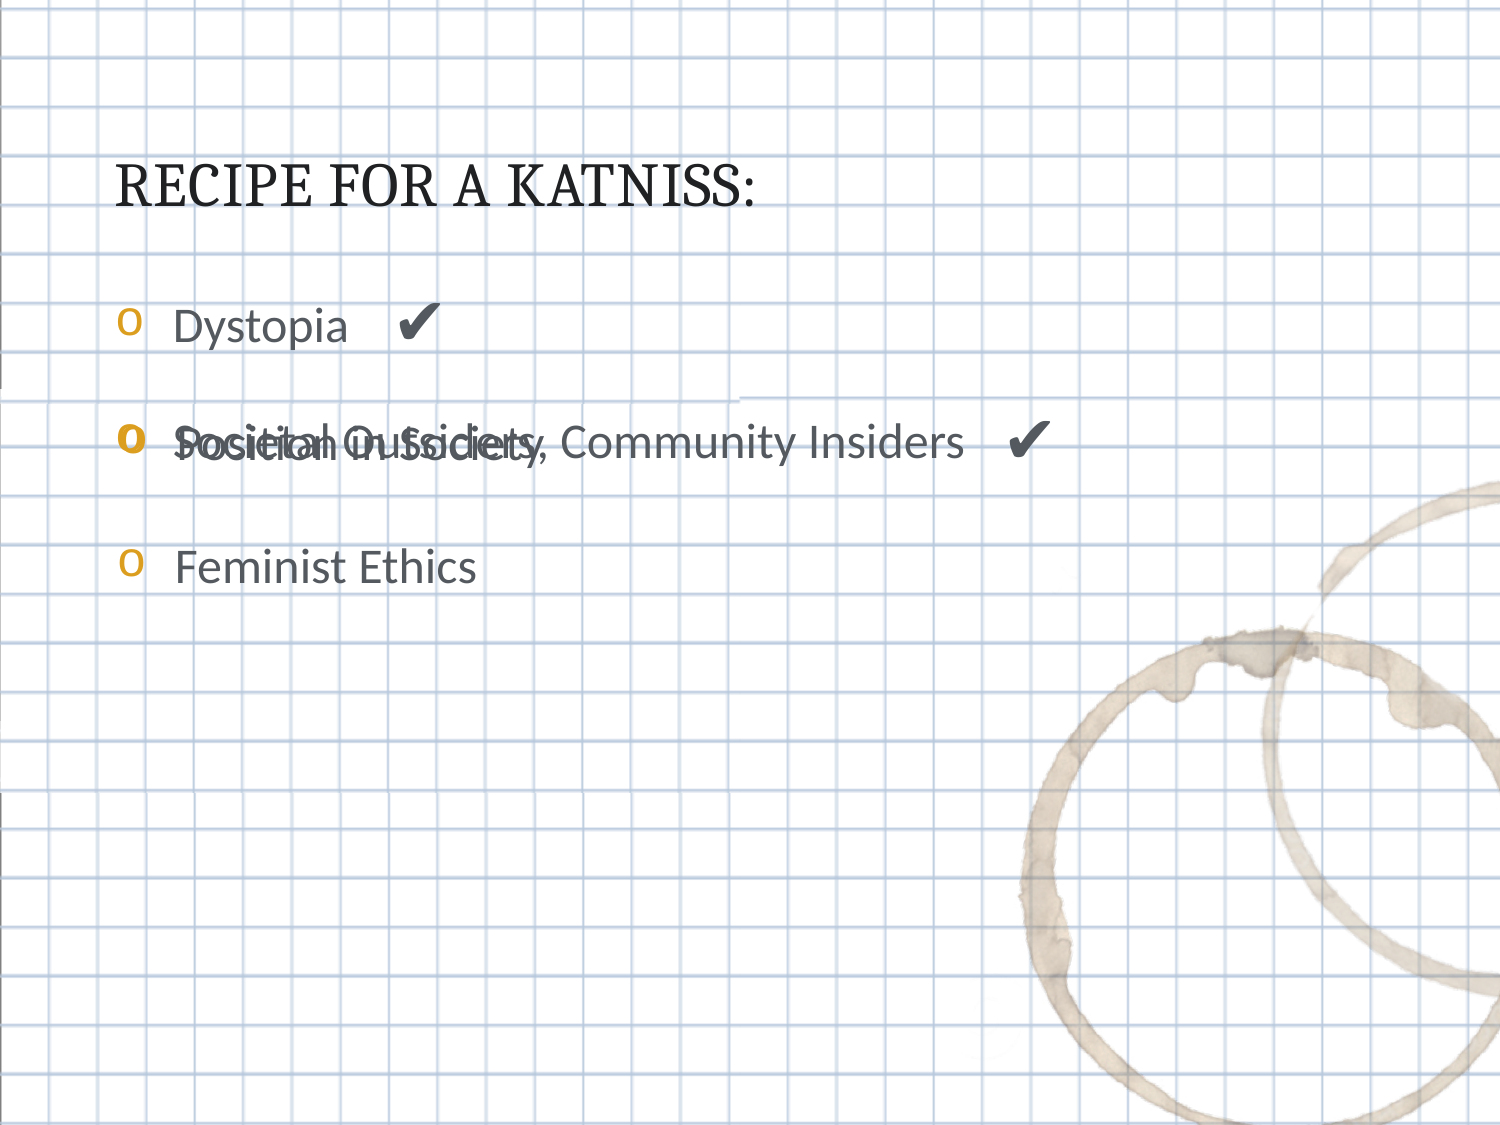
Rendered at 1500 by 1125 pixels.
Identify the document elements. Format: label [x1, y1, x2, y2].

picture [0, 0, 1500, 1125]
list [0, 417, 733, 793]
